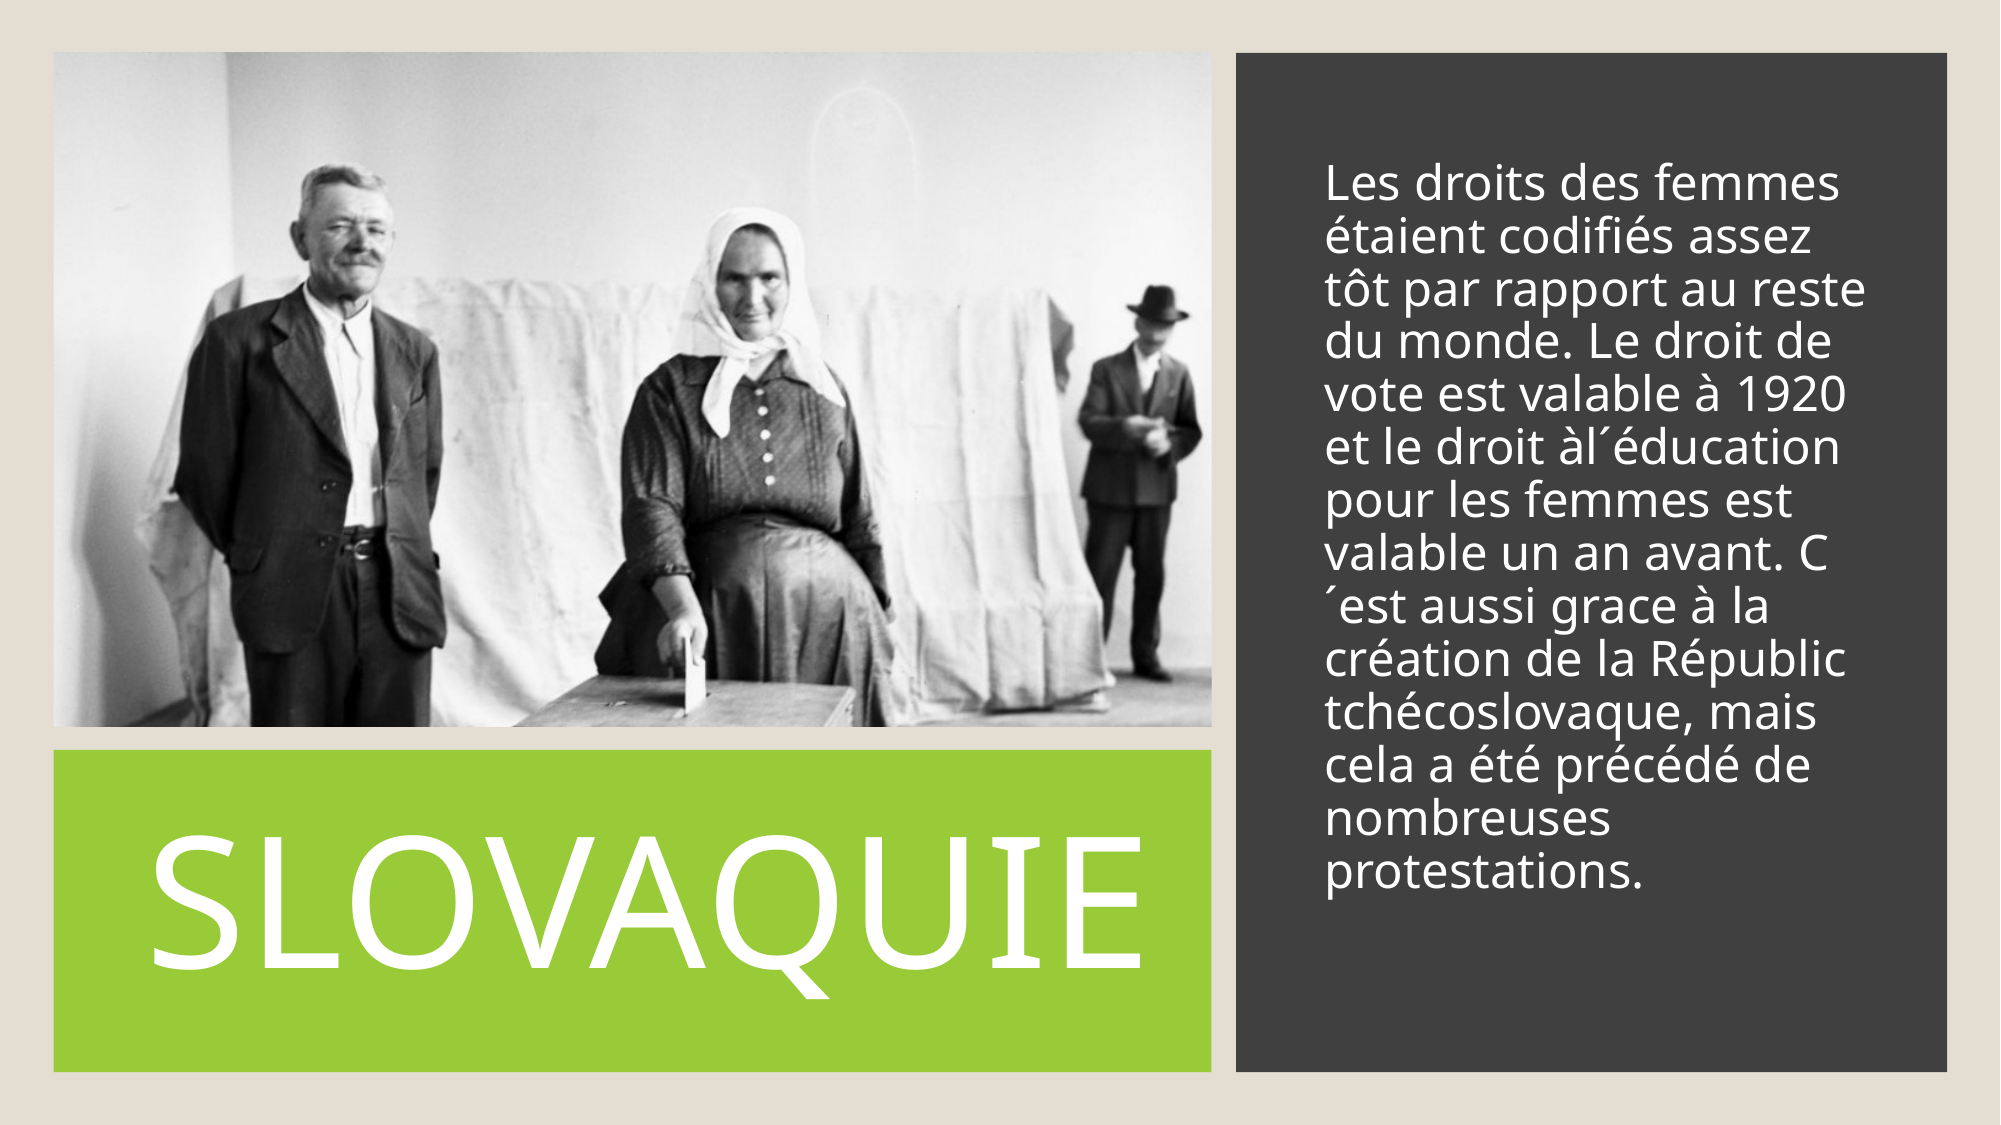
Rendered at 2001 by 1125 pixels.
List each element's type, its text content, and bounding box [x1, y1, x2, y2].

list Les droits des femmes étaient codifiés assez tôt par rapport au reste du monde. Le droit de vote est valable à 1920 et le droit àl´éducation pour les femmes est valable un an avant. C´est aussi grace à la création de la Républic tchécoslovaque, mais cela a été précédé de nombreuses protestations. [1317, 150, 1879, 947]
text_box [1235, 51, 1948, 1074]
text_box [52, 749, 1213, 1073]
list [53, 52, 1212, 727]
title Slovaquie [85, 782, 1168, 1049]
